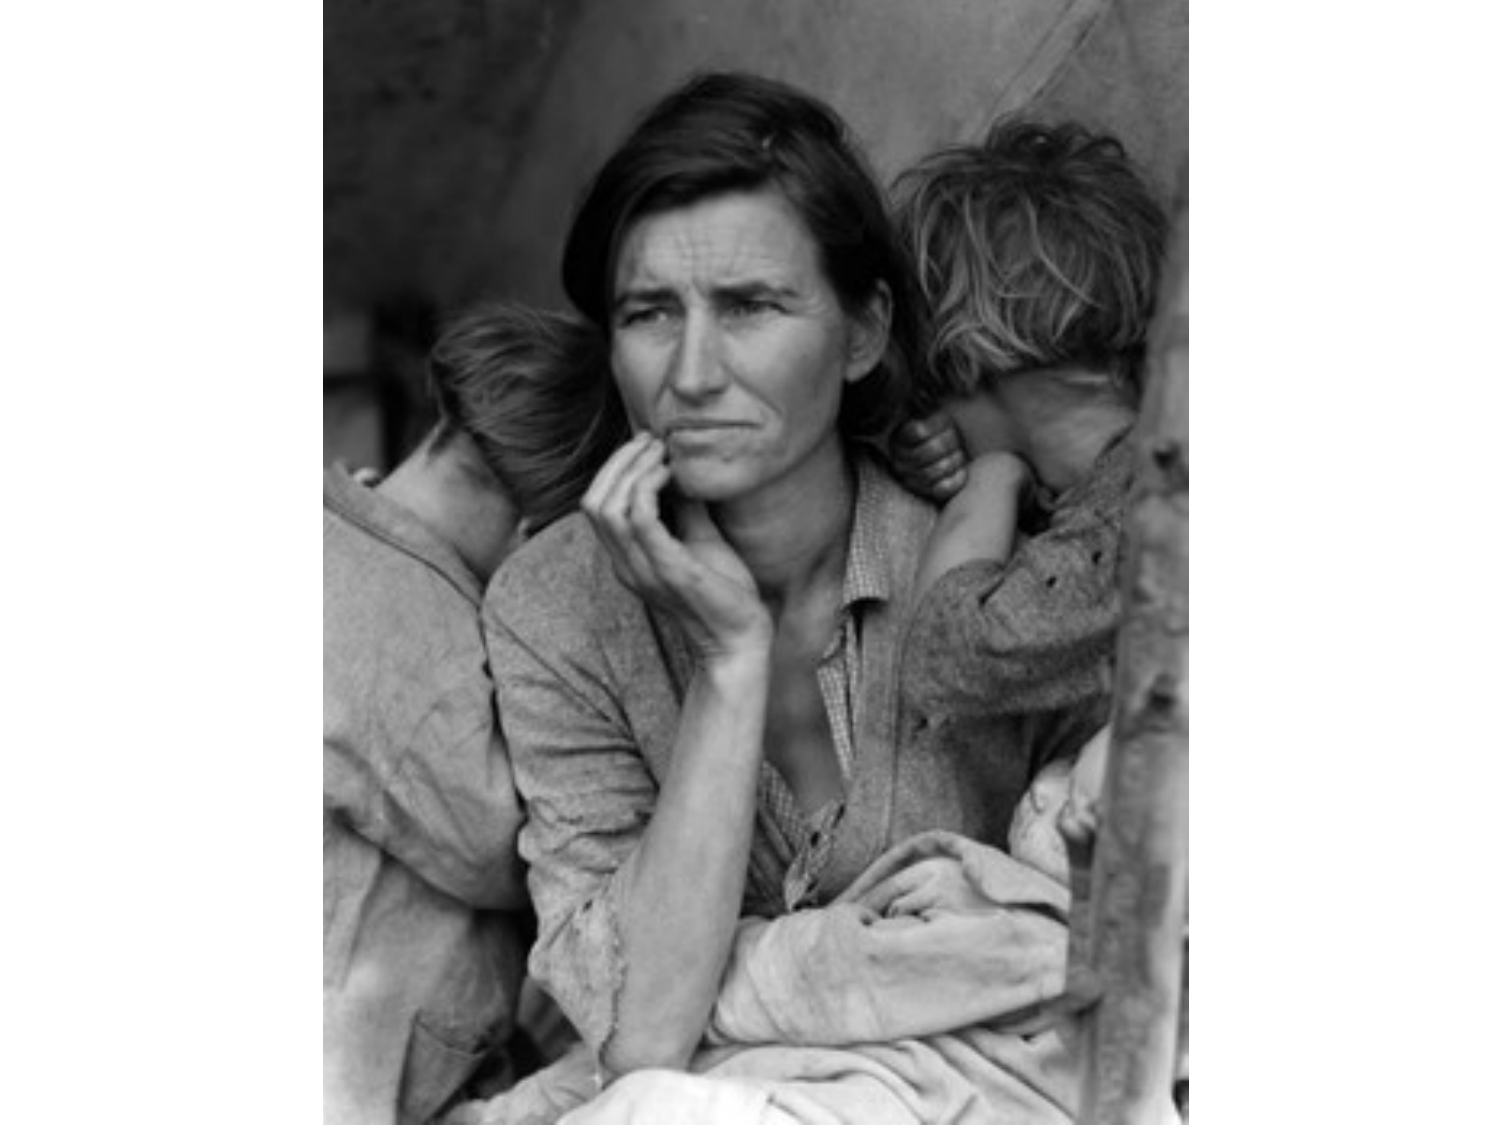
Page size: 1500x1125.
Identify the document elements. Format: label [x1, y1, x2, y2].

list [0, 0, 1500, 1125]
